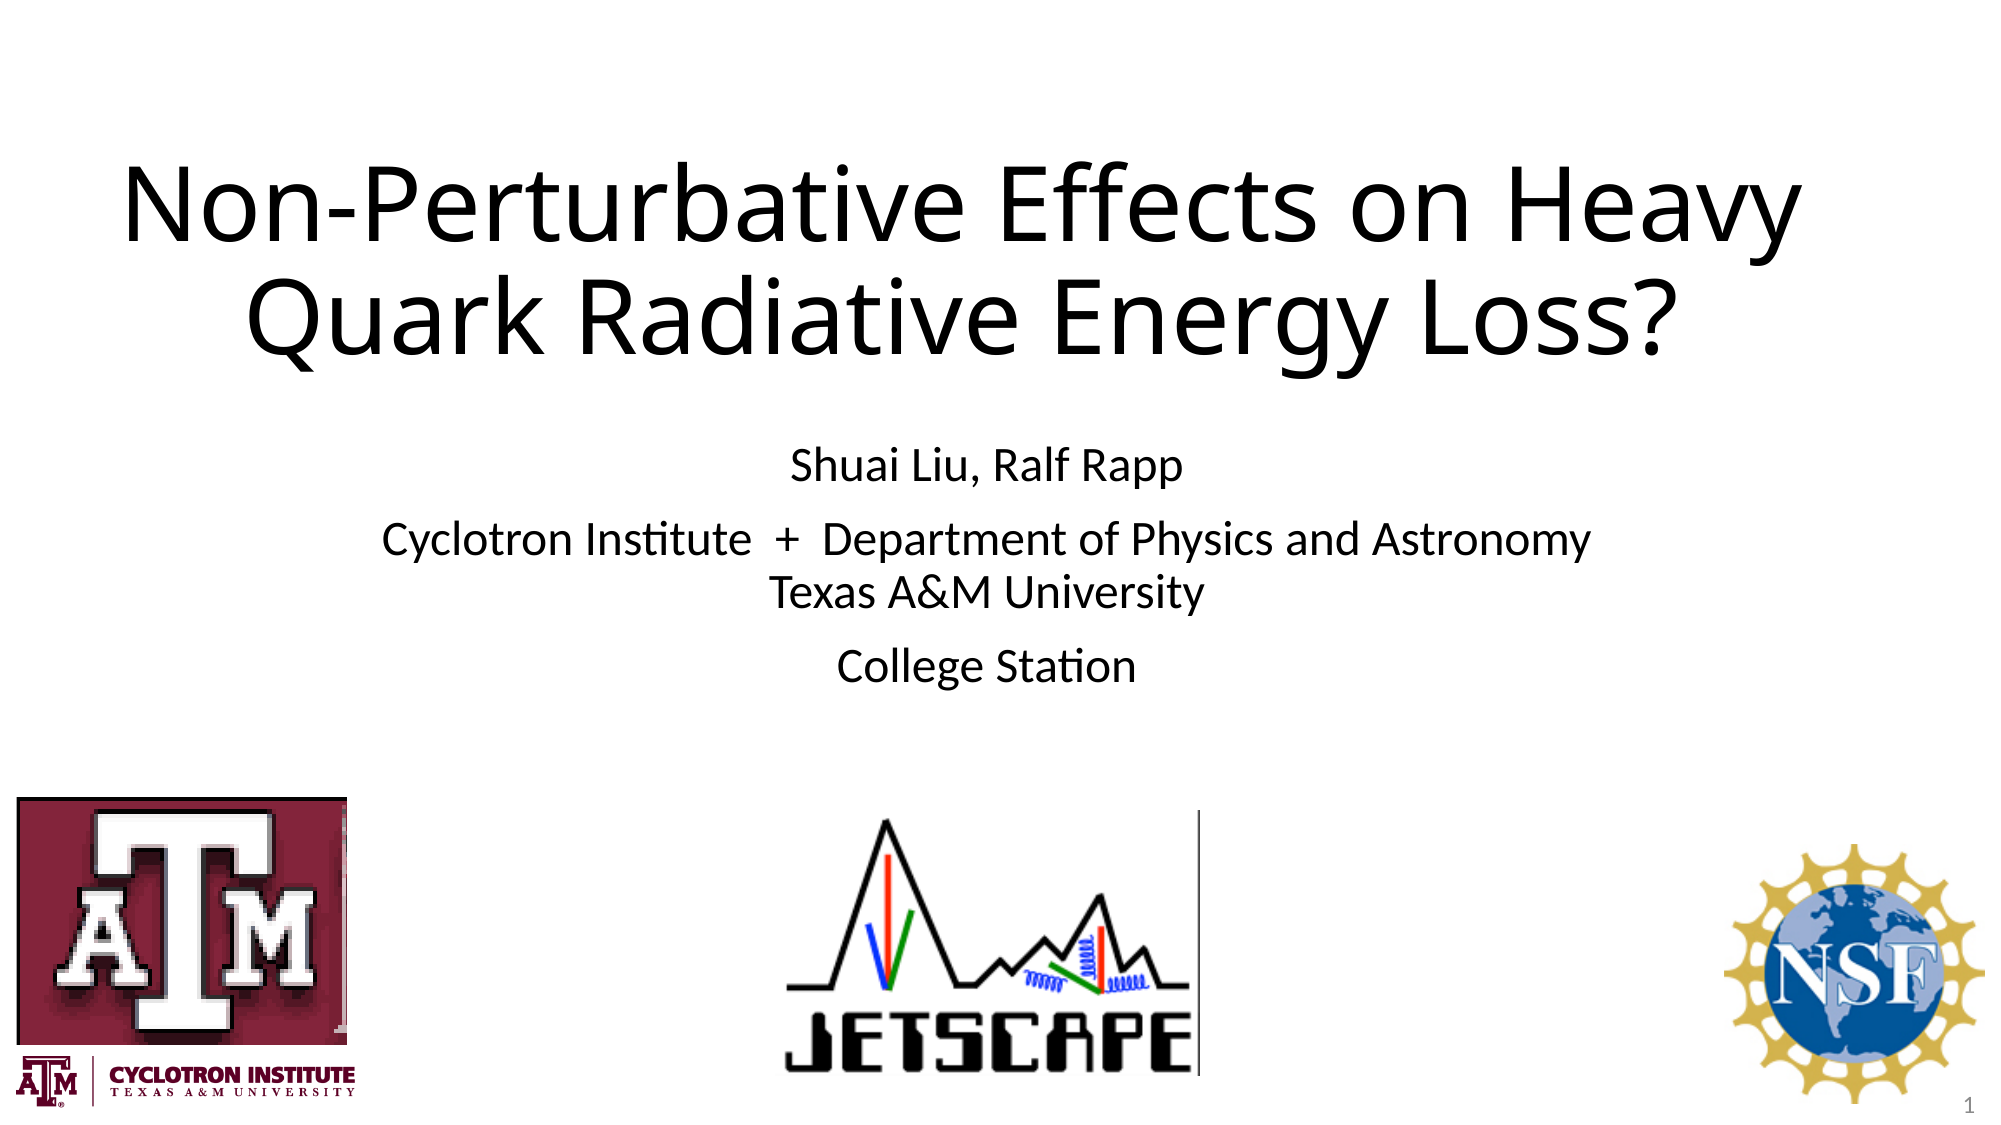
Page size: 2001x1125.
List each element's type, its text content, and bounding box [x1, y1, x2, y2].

slide_number 1 [1540, 1073, 1991, 1125]
picture [16, 1056, 355, 1108]
picture [1724, 844, 1985, 1104]
picture [775, 810, 1200, 1076]
title Non-Perturbative Effects on Heavy Quark Radiative Energy Loss? [94, 98, 1829, 385]
picture [16, 797, 347, 1045]
subtitle Shuai Liu, Ralf Rapp Cyclotron Institute + Department of Physics and Astronomy Texas A&M University College Station [236, 431, 1737, 703]
